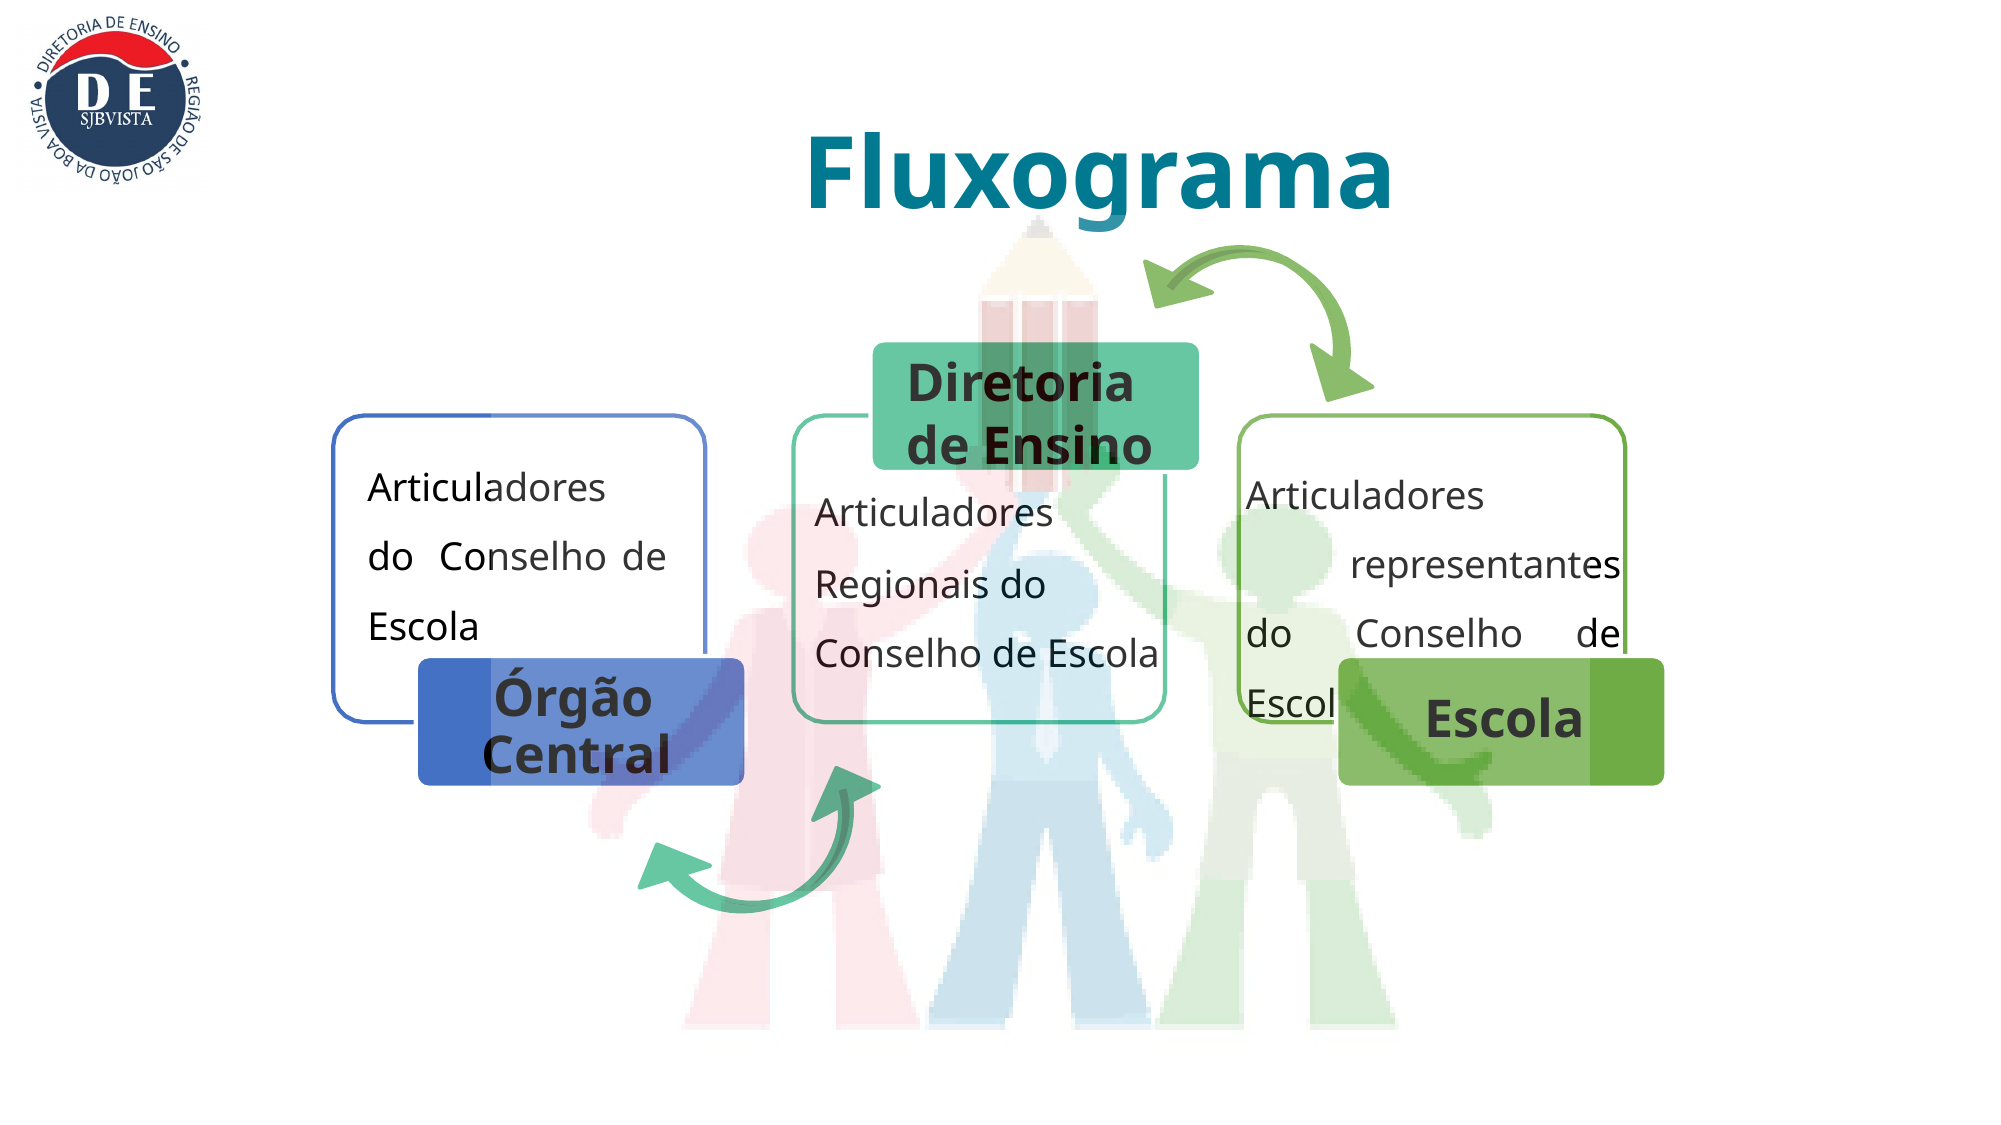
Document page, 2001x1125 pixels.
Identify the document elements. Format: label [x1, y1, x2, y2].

picture [491, 215, 1590, 1089]
text_box [0, 34, 2000, 1125]
text_box [1594, 653, 1670, 791]
picture [10, 9, 213, 192]
text_box [412, 653, 486, 791]
